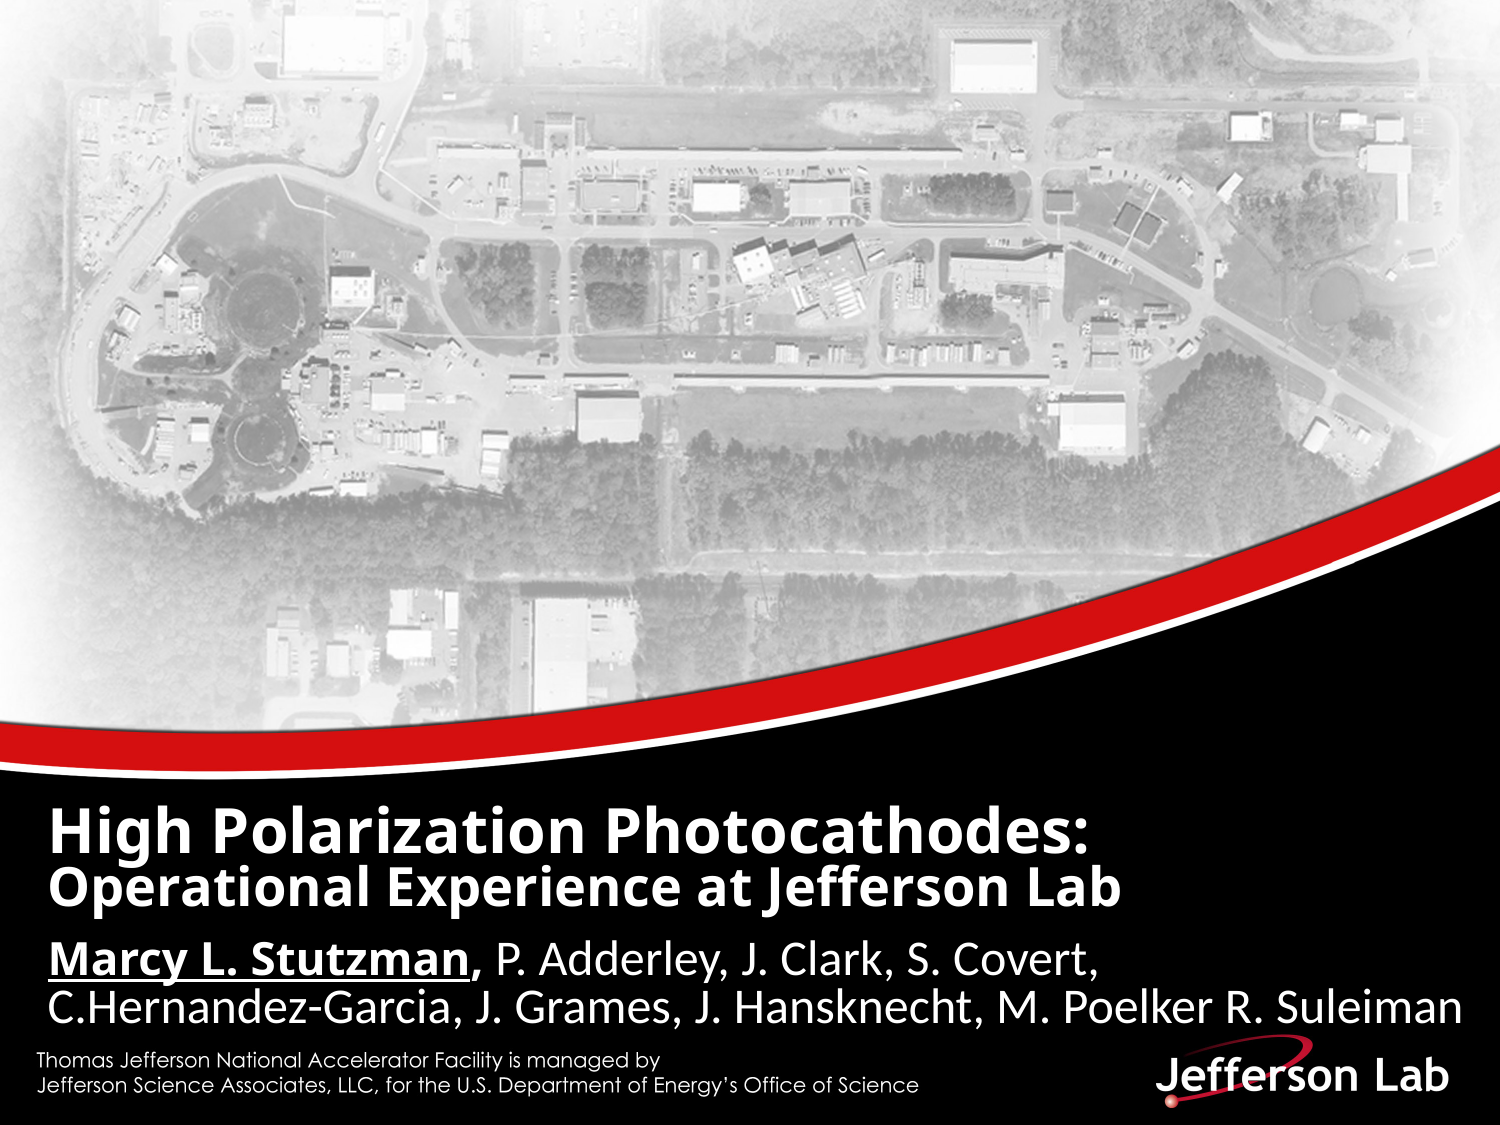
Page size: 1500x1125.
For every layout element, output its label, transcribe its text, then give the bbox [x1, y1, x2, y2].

title High Polarization Photocathodes: Operational Experience at Jefferson Lab Marcy L. Stutzman, P. Adderley, J. Clark, S. Covert, C.Hernandez-Garcia, J. Grames, J. Hansknecht, M. Poelker R. Suleiman [32, 809, 1500, 1029]
picture [0, 0, 1500, 1125]
